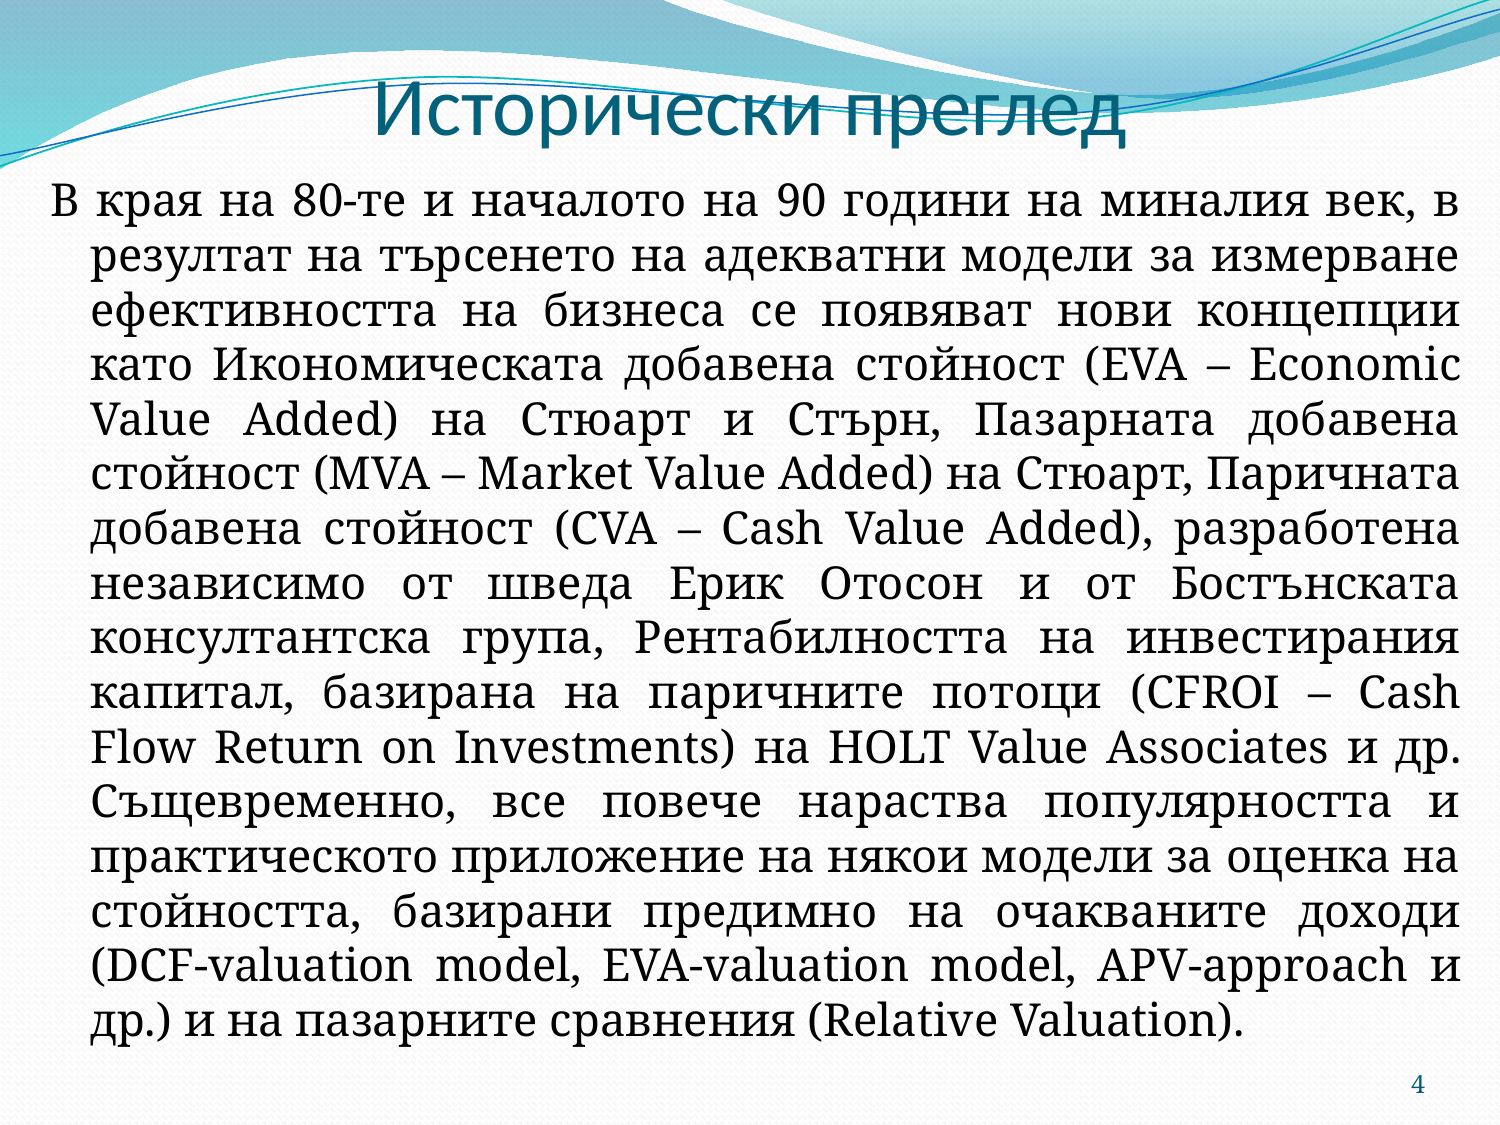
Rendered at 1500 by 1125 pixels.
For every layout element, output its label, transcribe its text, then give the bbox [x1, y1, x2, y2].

title Исторически преглед [75, 46, 1425, 153]
slide_number 4 [1299, 1042, 1425, 1103]
list В края на 80-те и началото на 90 години на миналия век, в резултат на търсенето на адекватни модели за измерване ефективността на бизнеса се появяват нови концепции като Икономическата добавена стойност (EVA – Economic Value Added) на Стюарт и Стърн, Пазарната добавена стойност (MVA – Market Value Added) на Стюарт, Паричната добавена стойност (CVA – Cash Value Added), разработена независимо от шведа Ерик Отосон и от Бостънската консултантска група, Рентабилността на инвестирания капитал, базирана на паричните потоци (CFROI – Cash Flow Return on Investments) на HOLT Value Associates и др. Същевременно, все повече нараства популярността и практическото приложение на някои модели за оценка на стойността, базирани предимно на очакваните доходи (DCF-valuation model, EVA-valuation model, APV-approach и др.) и на пазарните сравнения (Relative Valuation). [35, 164, 1477, 1090]
